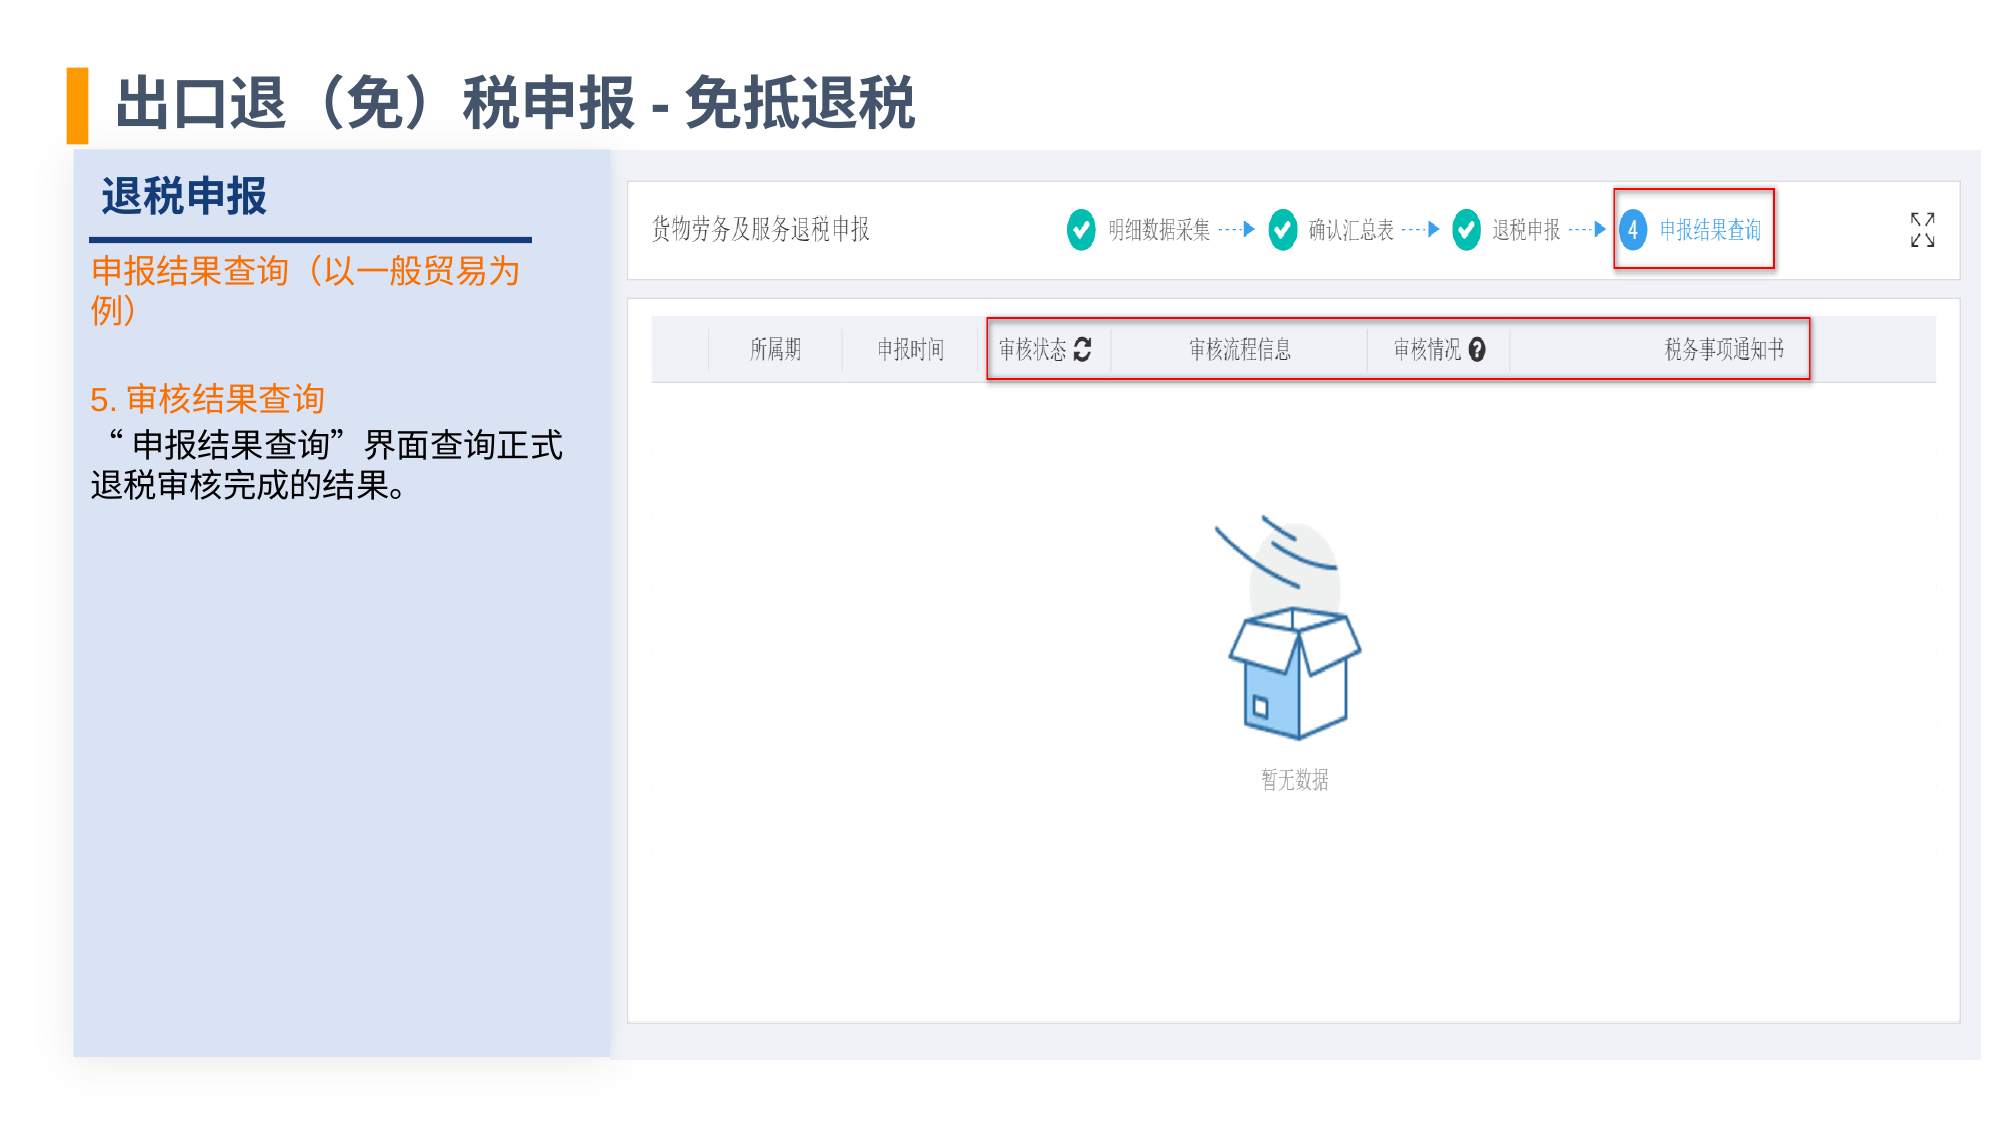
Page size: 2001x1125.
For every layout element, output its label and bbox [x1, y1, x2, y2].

text_box [73, 149, 611, 1058]
picture [610, 150, 1981, 1060]
text_box [66, 58, 927, 145]
